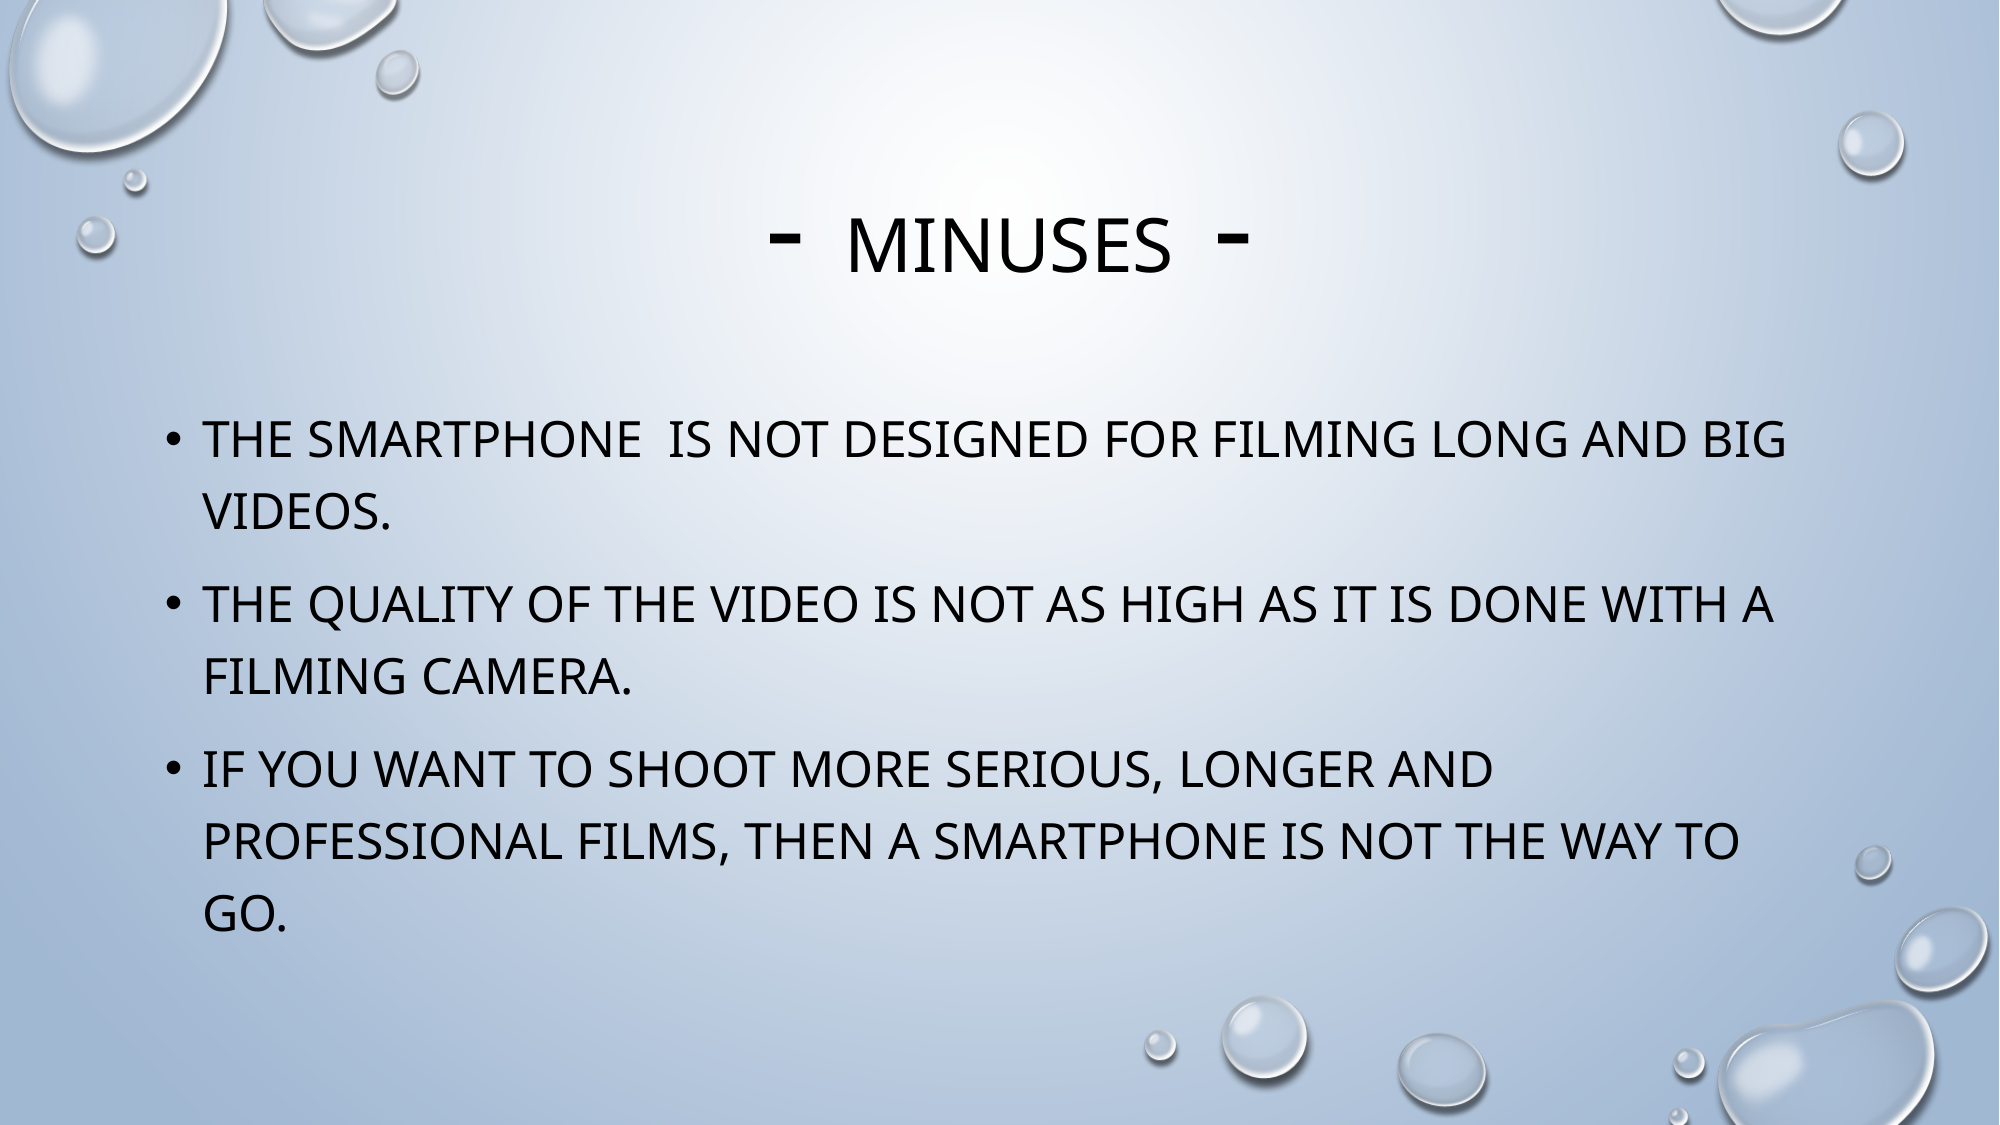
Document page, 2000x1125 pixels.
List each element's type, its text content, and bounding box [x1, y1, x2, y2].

list The smartphone is not designed for filming long and big videos. The quality of the video is not as high as it is done with a filming camera. If you want to shoot more serious, longer and professional films, then a smartphone is not the way to go. [149, 388, 1850, 950]
picture [0, 0, 2000, 1125]
title - Minuses - [149, 101, 1851, 364]
